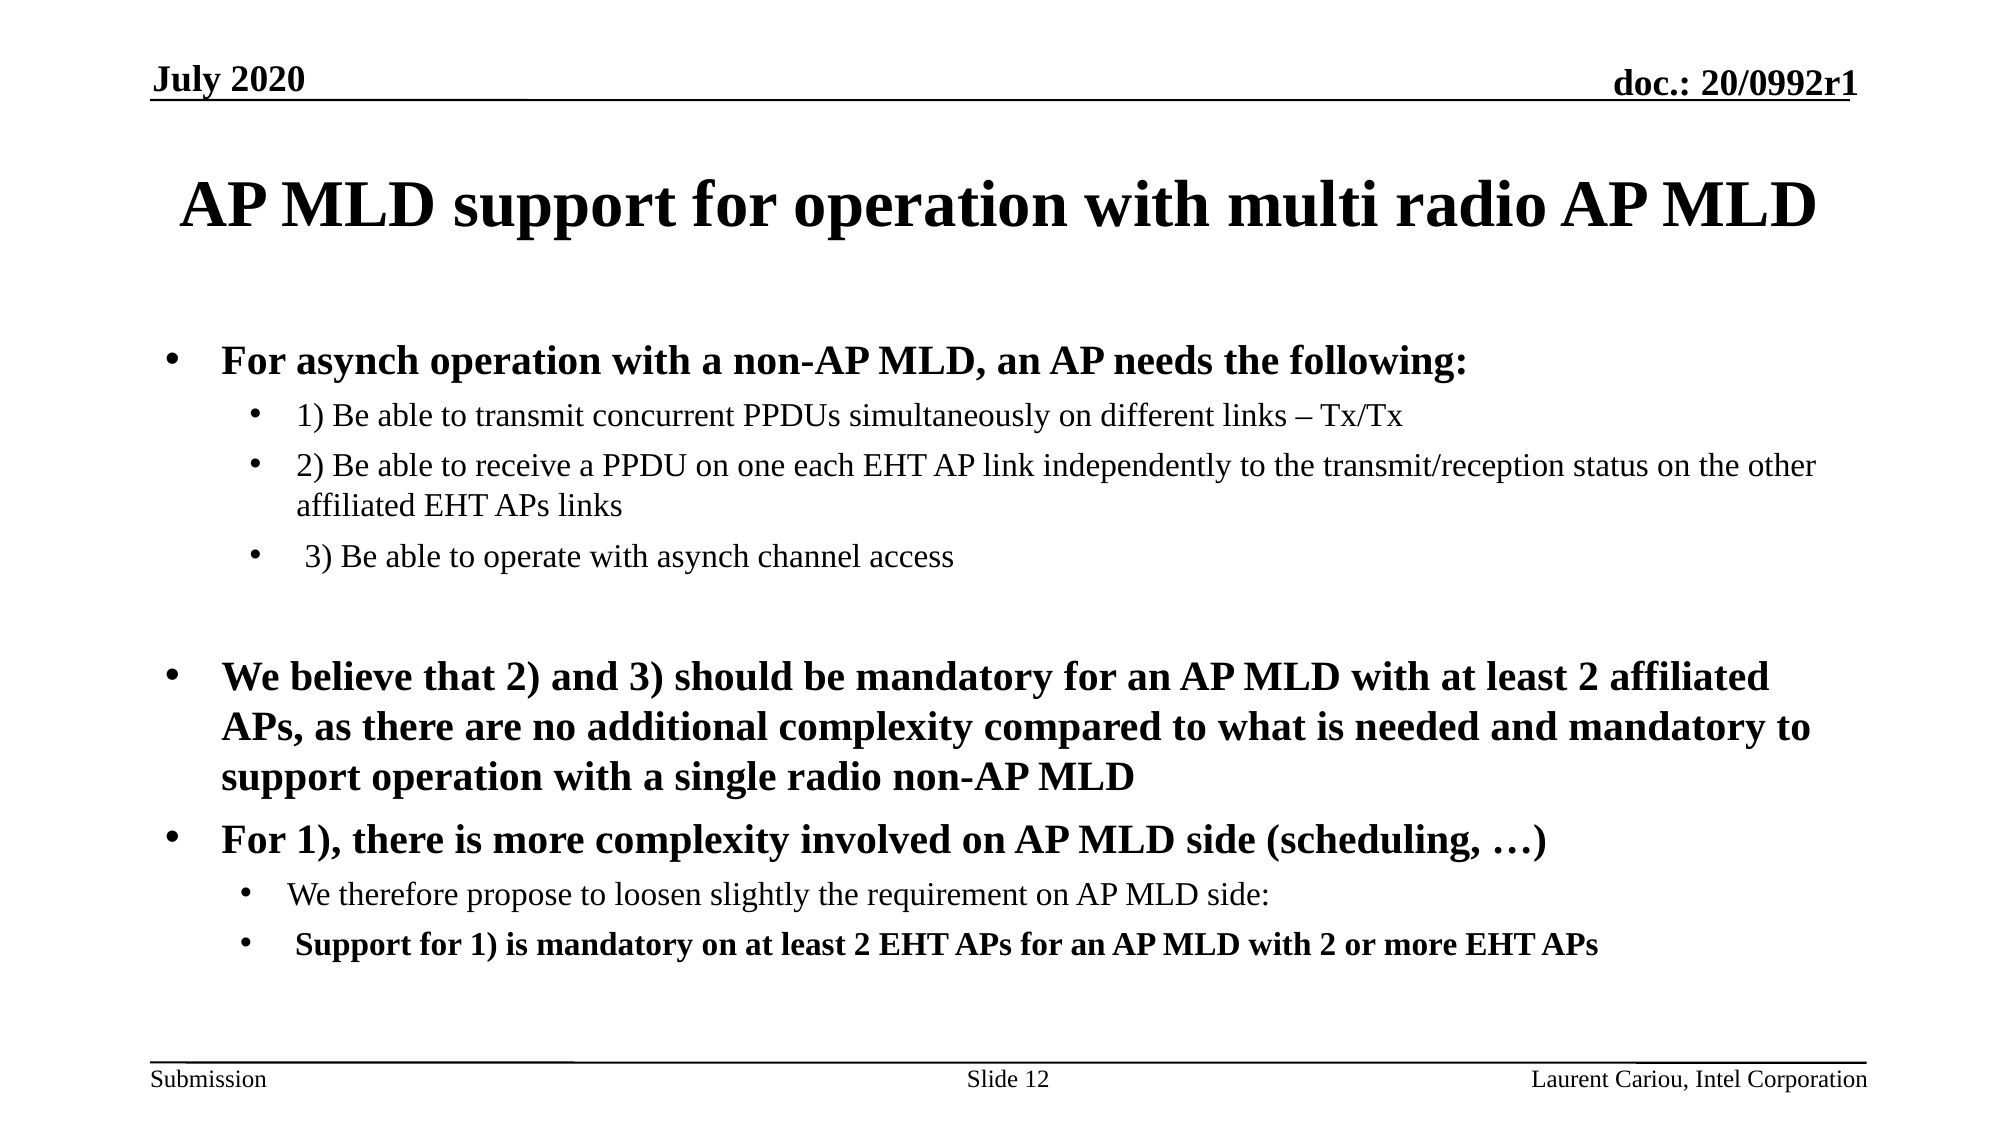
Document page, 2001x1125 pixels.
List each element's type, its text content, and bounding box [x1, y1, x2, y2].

list For asynch operation with a non-AP MLD, an AP needs the following: 1) Be able to transmit concurrent PPDUs simultaneously on different links – Tx/Tx 2) Be able to receive a PPDU on one each EHT AP link independently to the transmit/reception status on the other affiliated EHT APs links 3) Be able to operate with asynch channel access We believe that 2) and 3) should be mandatory for an AP MLD with at least 2 affiliated APs, as there are no additional complexity compared to what is needed and mandatory to support operation with a single radio non-AP MLD For 1), there is more complexity involved on AP MLD side (scheduling, …) We therefore propose to loosen slightly the requirement on AP MLD side: Support for 1) is mandatory on at least 2 EHT APs for an AP MLD with 2 or more EHT APs [149, 325, 1850, 1001]
slide_number Slide 12 [950, 1061, 1067, 1123]
title AP MLD support for operation with multi radio AP MLD [149, 112, 1850, 288]
footer Laurent Cariou, Intel Corporation [1171, 1061, 1869, 1093]
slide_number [152, 54, 563, 100]
